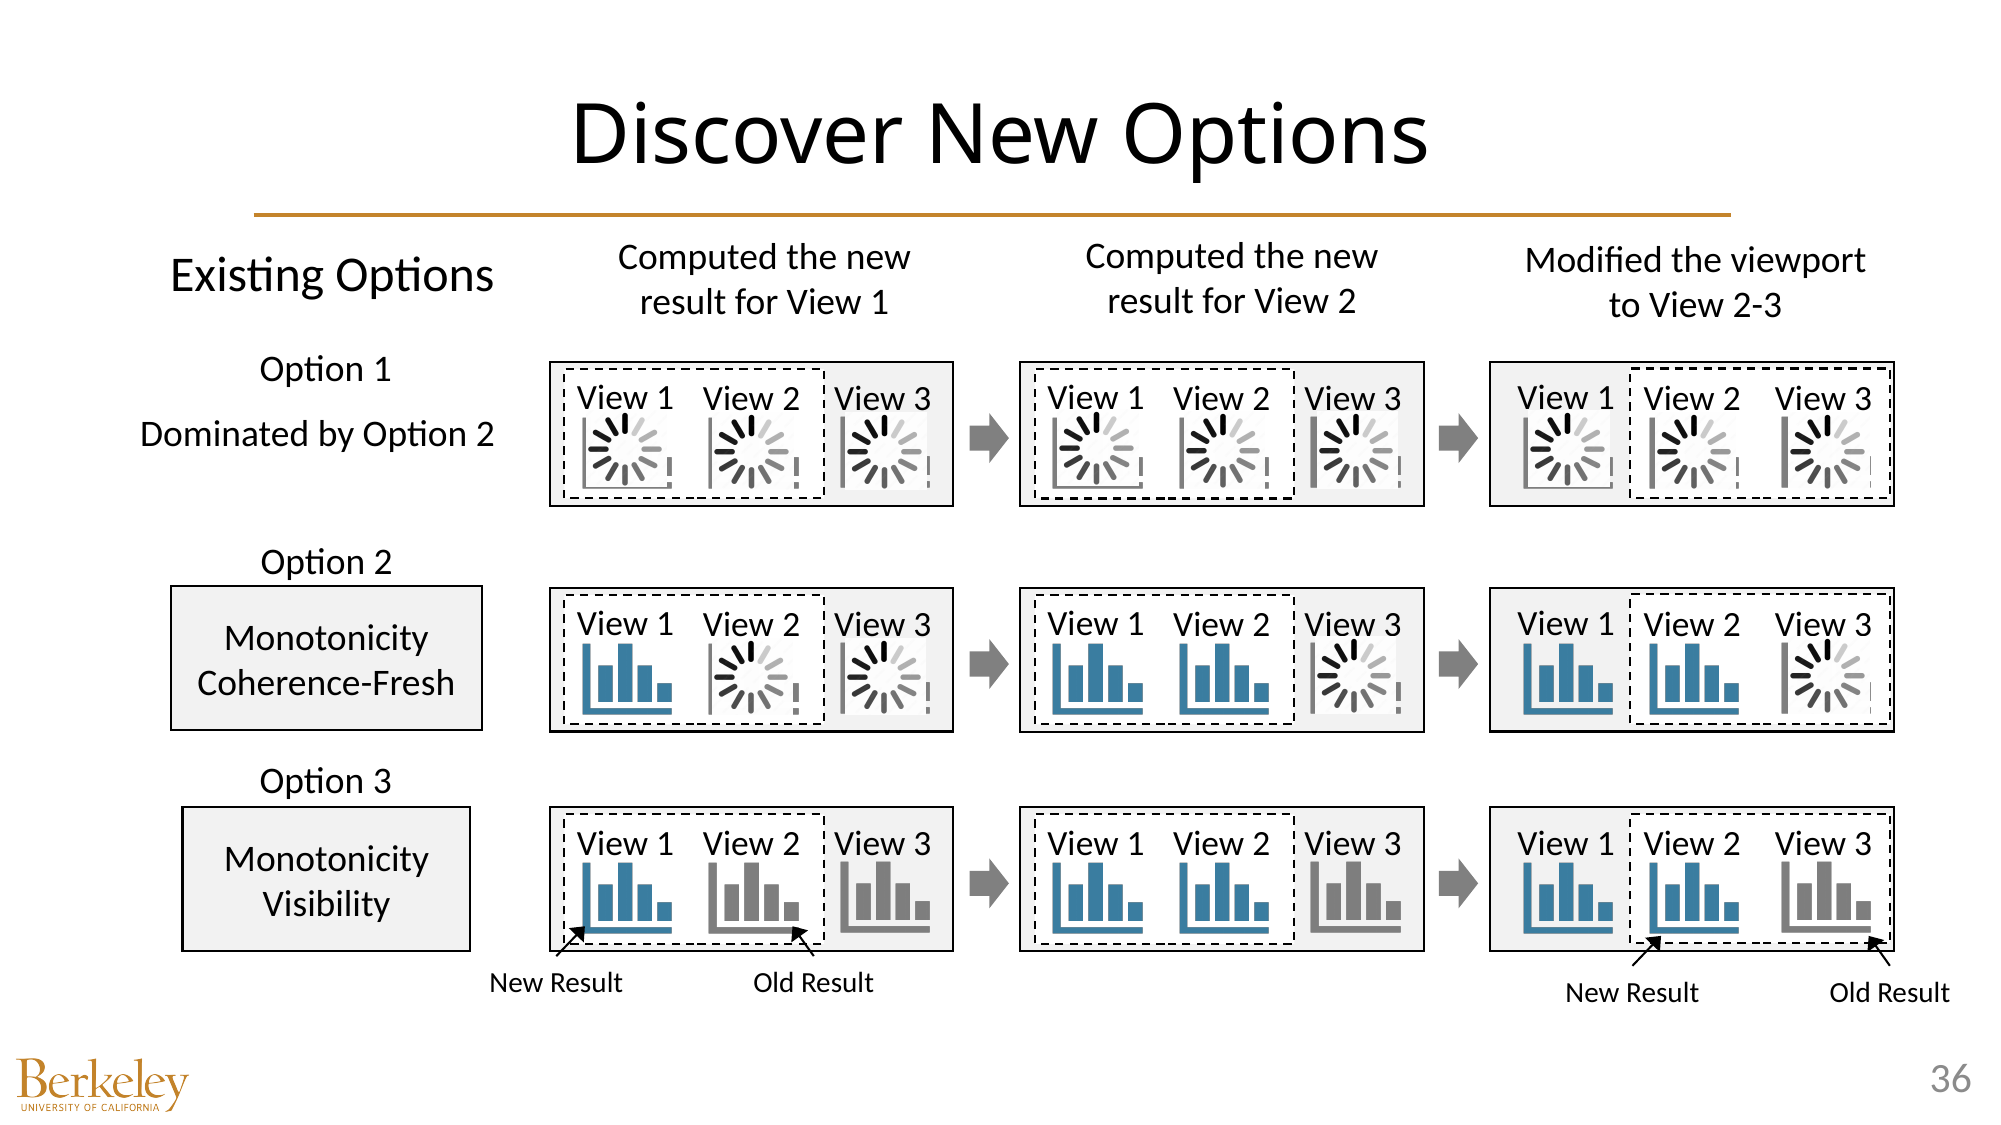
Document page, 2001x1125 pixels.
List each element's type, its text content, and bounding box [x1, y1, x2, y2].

text_box Option 1 [243, 336, 408, 397]
text_box Modified the viewport to View 2-3 [1493, 227, 1898, 332]
text_box Dominated by Option 2 [125, 401, 544, 461]
text_box Option 3 [243, 748, 408, 808]
text_box Computed the new result for View 1 [600, 224, 930, 330]
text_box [549, 806, 1894, 951]
text_box Existing Options [152, 234, 512, 310]
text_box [696, 926, 932, 1007]
picture [7, 1053, 198, 1117]
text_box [549, 587, 1894, 732]
text_box Monotonicity Visibility [181, 806, 471, 952]
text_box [1772, 935, 2000, 1017]
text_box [438, 926, 674, 1007]
text_box Monotonicity Coherence-Fresh [170, 585, 483, 731]
text_box Option 2 [245, 529, 409, 589]
slide_number 36 [1855, 1046, 1988, 1106]
text_box Computed the new result for View 2 [1067, 223, 1397, 329]
title Discover New Options [0, 59, 2000, 214]
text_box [549, 361, 1894, 506]
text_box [1514, 935, 1750, 1017]
